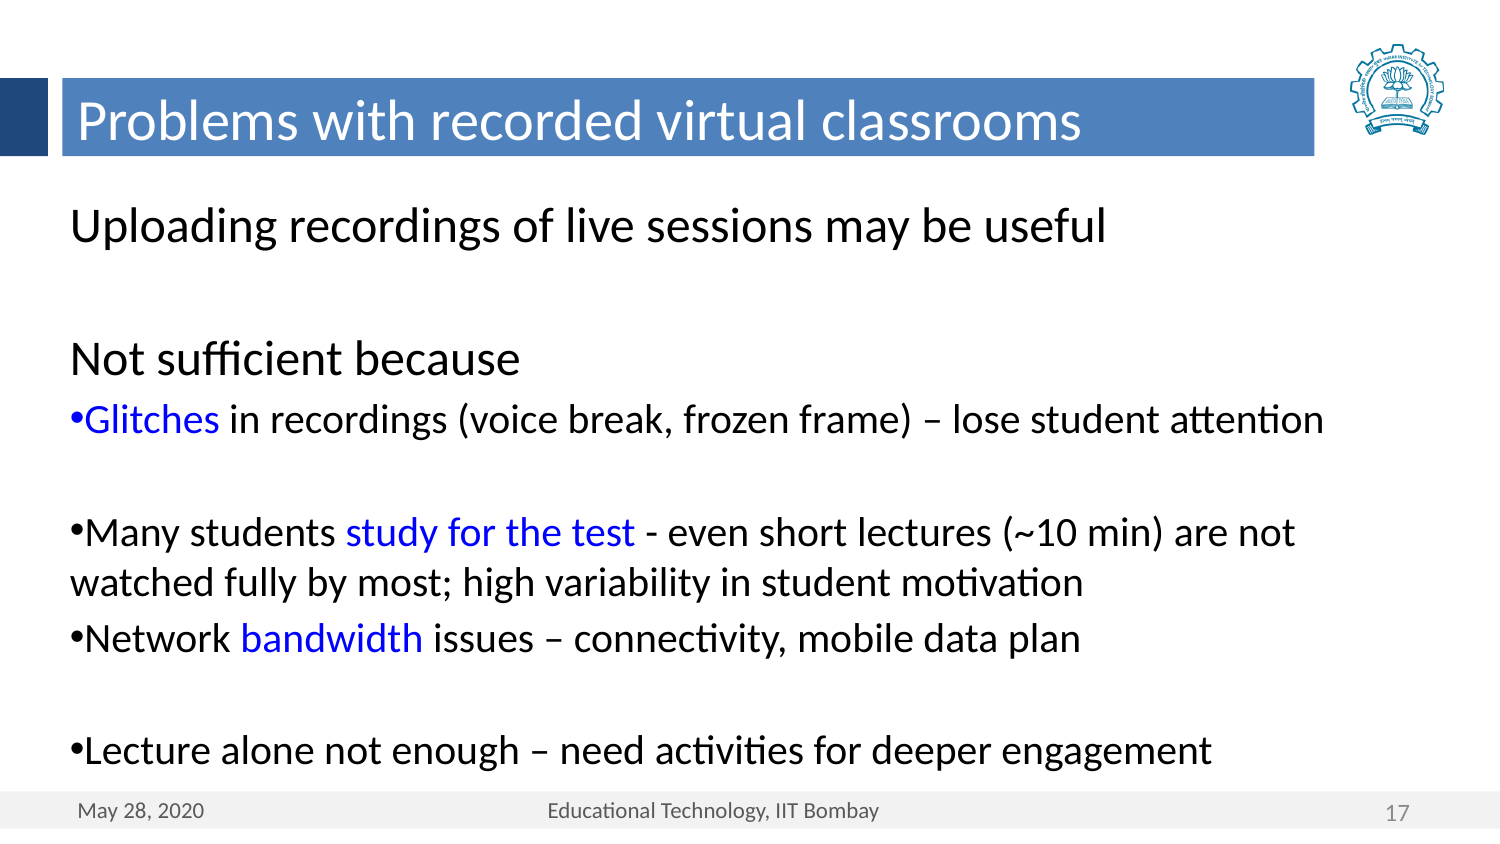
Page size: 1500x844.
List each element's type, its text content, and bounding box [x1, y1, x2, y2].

slide_number 17 [1332, 789, 1425, 835]
list Problems with recorded virtual classrooms [62, 78, 1288, 156]
text_box Uploading recordings of live sessions may be useful Not sufficient because Glitches in recordings (voice break, frozen frame) – lose student attention Many students study for the test - even short lectures (~10 min) are not watched fully by most; high variability in student motivation Network bandwidth issues – connectivity, mobile data plan Lecture alone not enough – need activities for deeper engagement [62, 185, 1332, 830]
picture [1350, 44, 1444, 135]
picture [1374, 126, 1420, 135]
